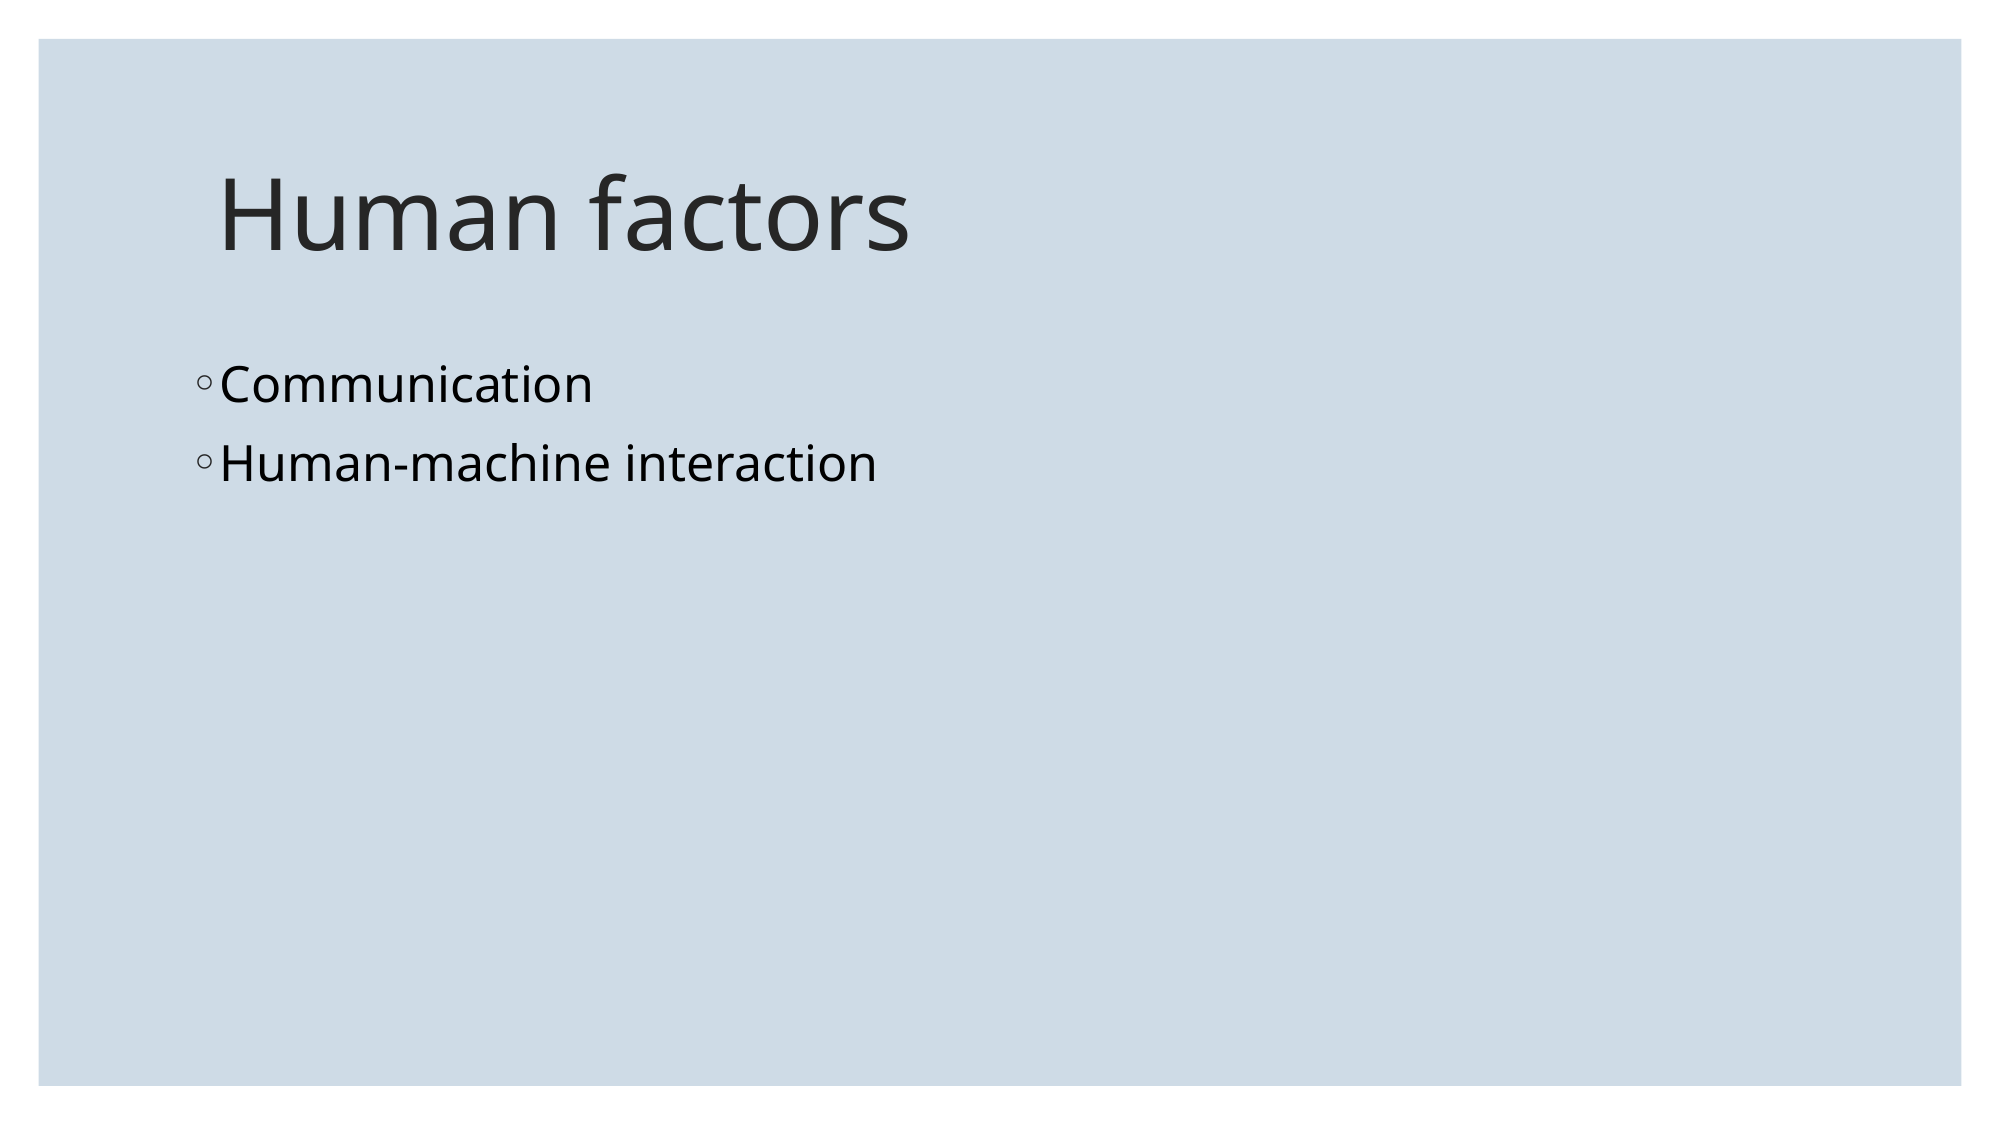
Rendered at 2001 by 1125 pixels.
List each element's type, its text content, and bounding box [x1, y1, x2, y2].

title Human factors [174, 105, 1825, 331]
list Communication Human-machine interaction [174, 345, 1825, 990]
